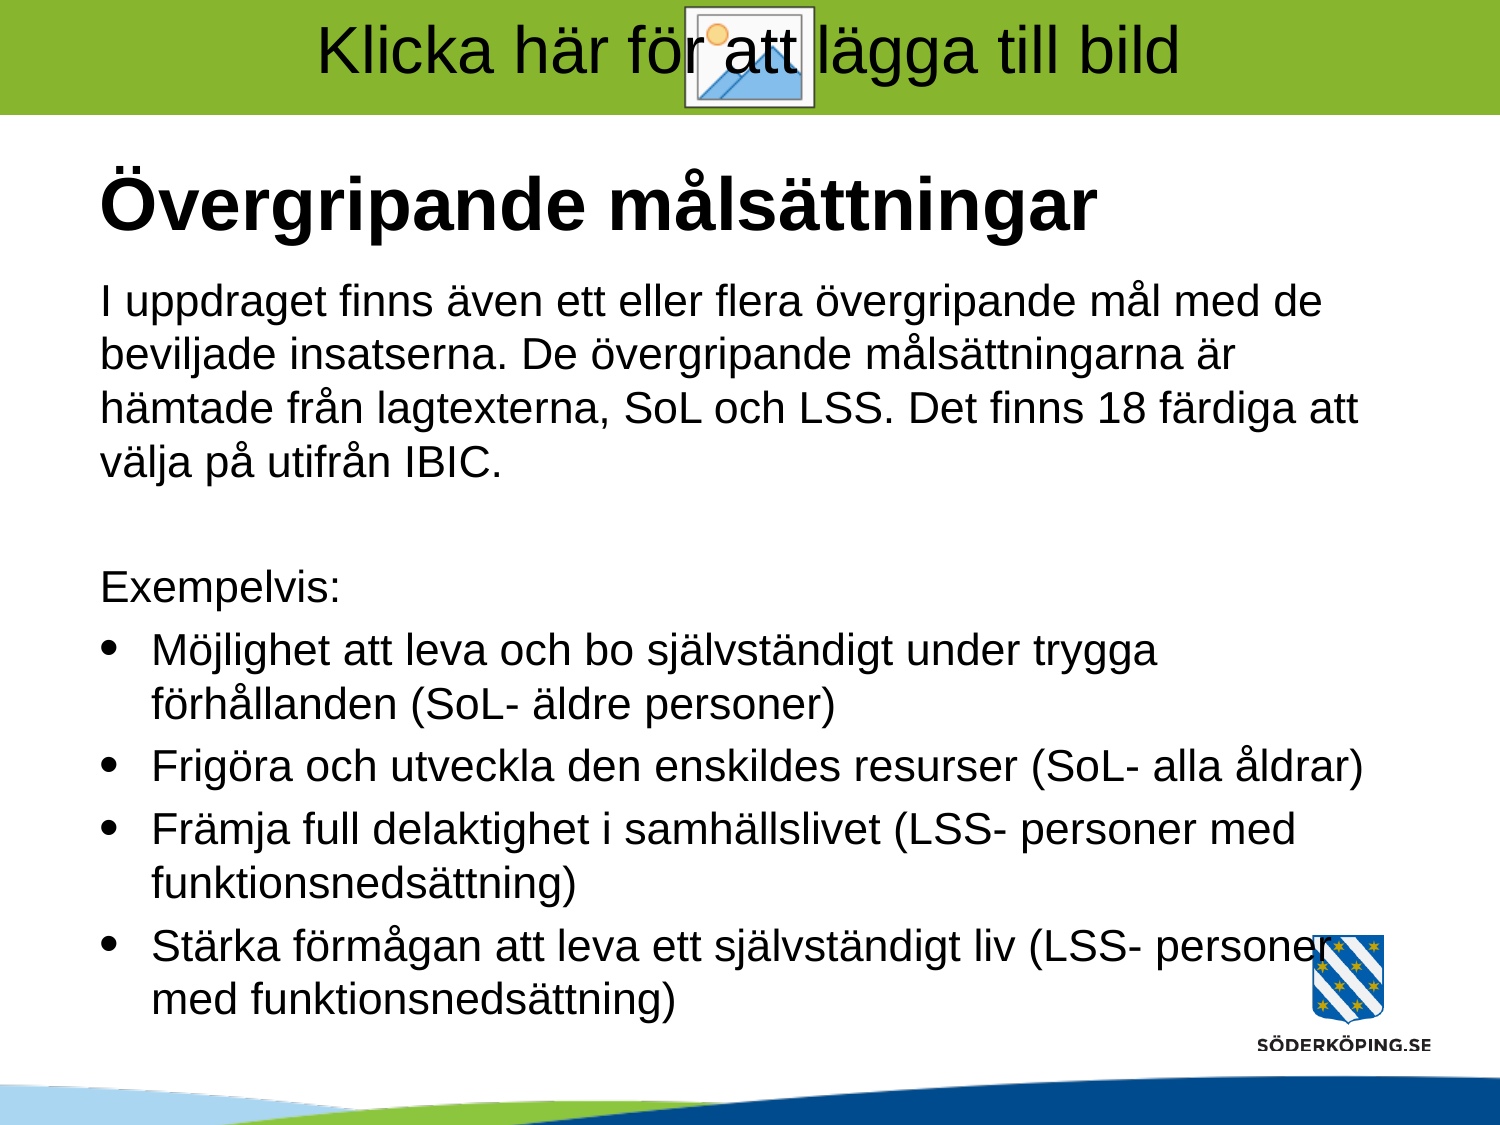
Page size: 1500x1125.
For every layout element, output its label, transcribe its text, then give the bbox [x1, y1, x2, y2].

picture [0, 0, 1500, 116]
title Övergripande målsättningar [85, 124, 1436, 263]
list I uppdraget finns även ett eller flera övergripande mål med de beviljade insatserna. De övergripande målsättningarna är hämtade från lagtexterna, SoL och LSS. Det finns 18 färdiga att välja på utifrån IBIC. Exempelvis: Möjlighet att leva och bo självständigt under trygga förhållanden (SoL- äldre personer) Frigöra och utveckla den enskildes resurser (SoL- alla åldrar) Främja full delaktighet i samhällslivet (LSS- personer med funktionsnedsättning) Stärka förmågan att leva ett självständigt liv (LSS- personer med funktionsnedsättning) [85, 263, 1436, 1037]
